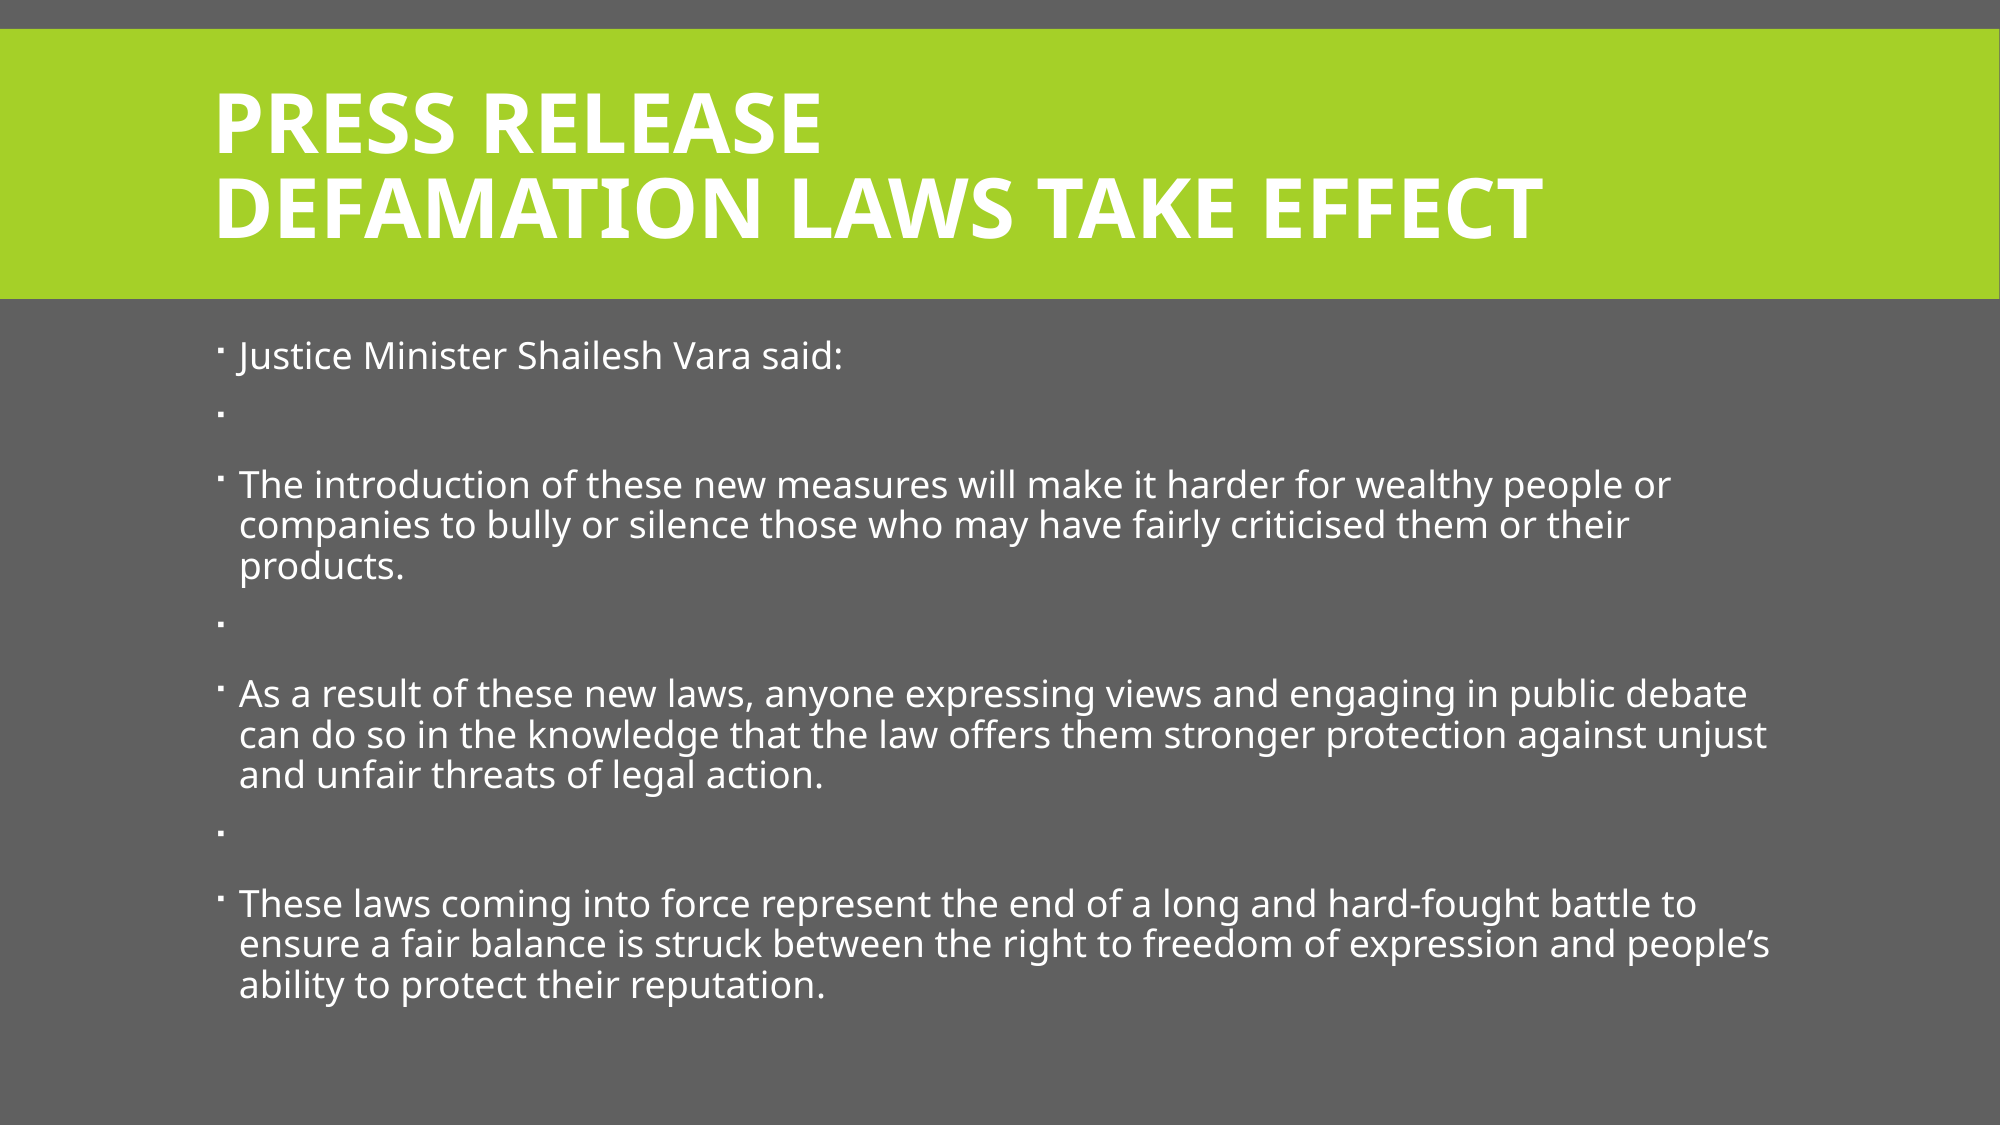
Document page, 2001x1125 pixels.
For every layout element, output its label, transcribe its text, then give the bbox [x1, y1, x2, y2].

list Justice Minister Shailesh Vara said: The introduction of these new measures will make it harder for wealthy people or companies to bully or silence those who may have fairly criticised them or their products. As a result of these new laws, anyone expressing views and engaging in public debate can do so in the knowledge that the law offers them stronger protection against unjust and unfair threats of legal action. These laws coming into force represent the end of a long and hard-fought battle to ensure a fair balance is struck between the right to freedom of expression and people’s ability to protect their reputation. [197, 329, 1803, 1020]
title PRESS RELEASE Defamation laws take effect [197, 46, 1803, 295]
